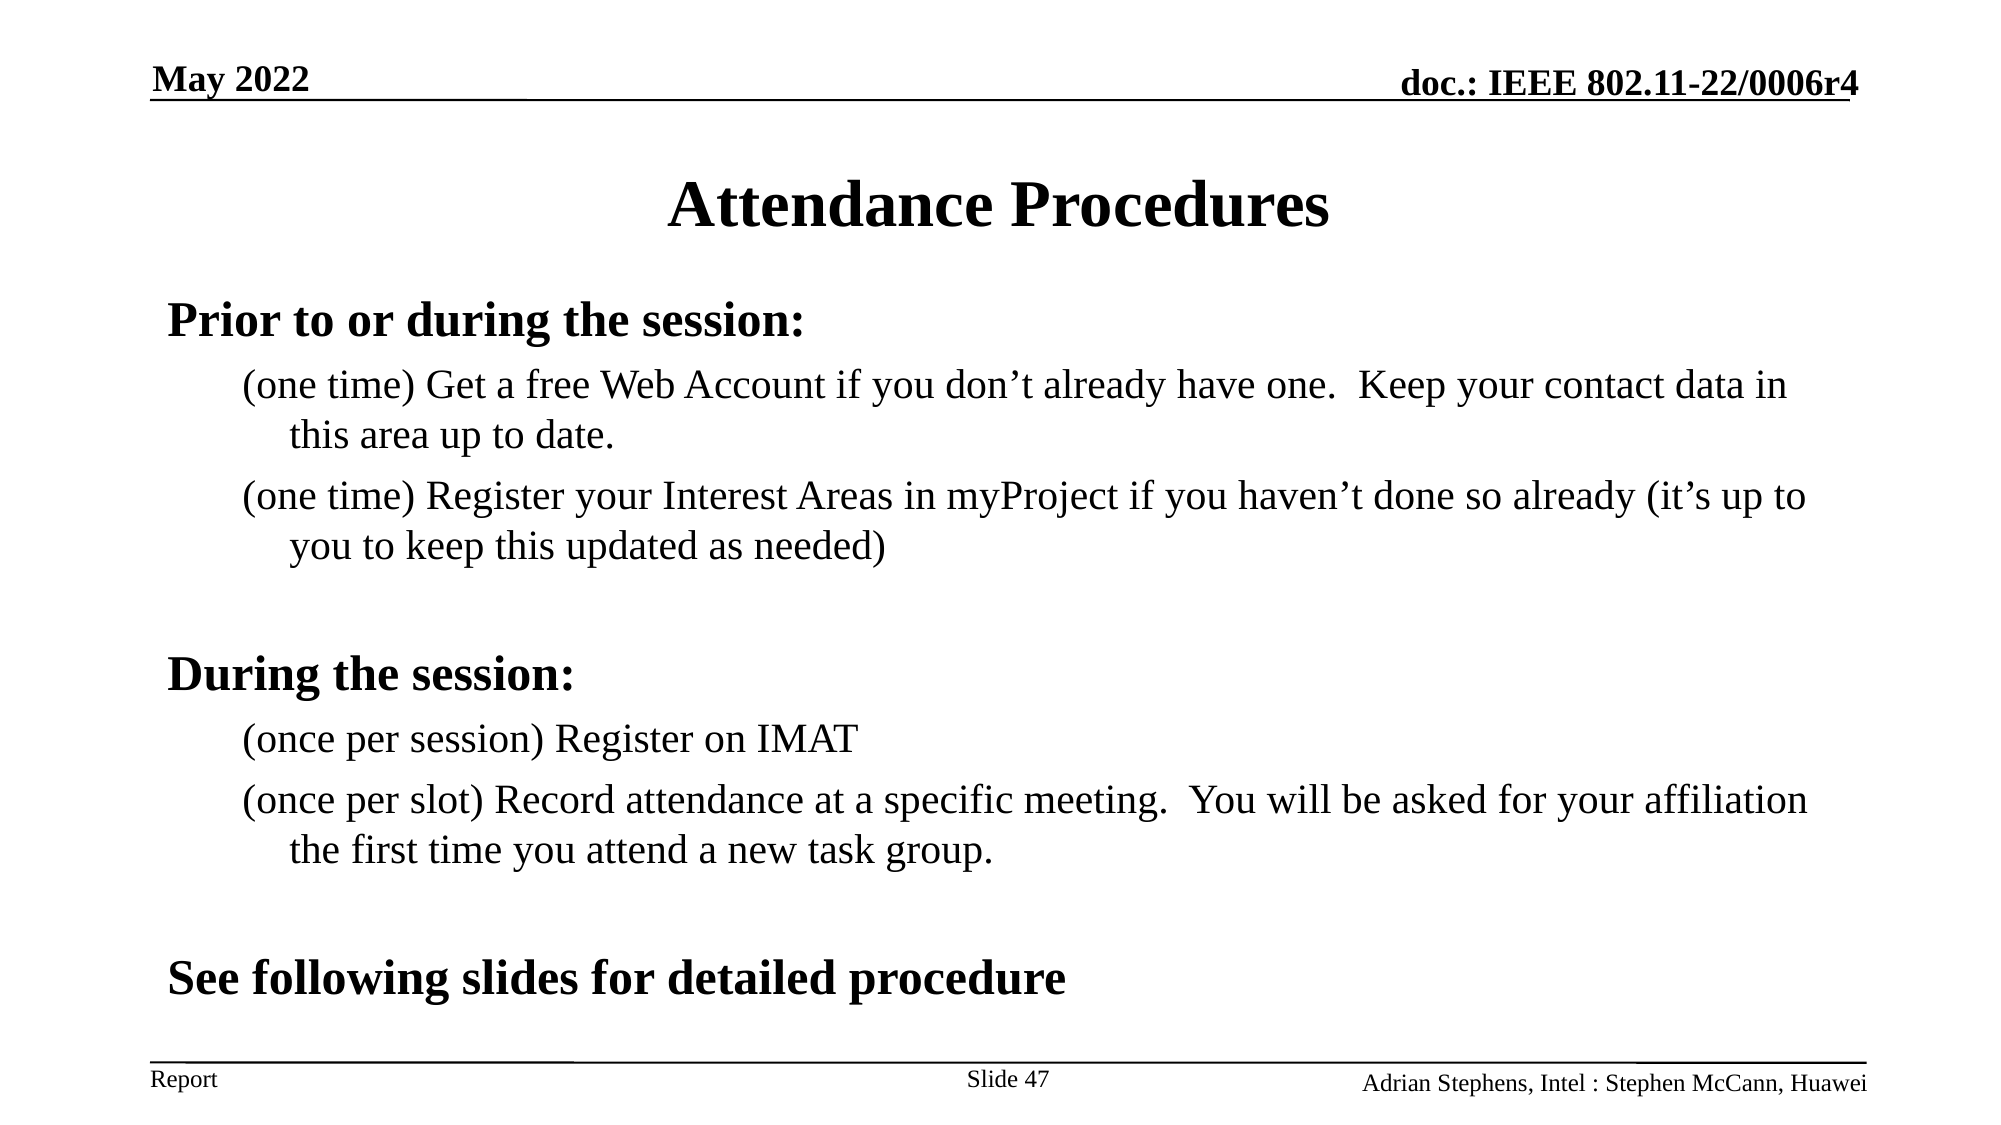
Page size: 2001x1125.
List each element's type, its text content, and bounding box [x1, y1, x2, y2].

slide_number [152, 54, 563, 100]
list Prior to or during the session: (one time) Get a free Web Account if you don’t already have one. Keep your contact data in this area up to date. (one time) Register your Interest Areas in myProject if you haven’t done so already (it’s up to you to keep this updated as needed) During the session: (once per session) Register on IMAT (once per slot) Record attendance at a specific meeting. You will be asked for your affiliation the first time you attend a new task group. See following slides for detailed procedure [152, 279, 1853, 1015]
title Attendance Procedures [149, 112, 1850, 288]
footer Adrian Stephens, Intel : Stephen McCann, Huawei [1318, 1066, 1869, 1108]
slide_number Slide 47 [950, 1061, 1067, 1123]
